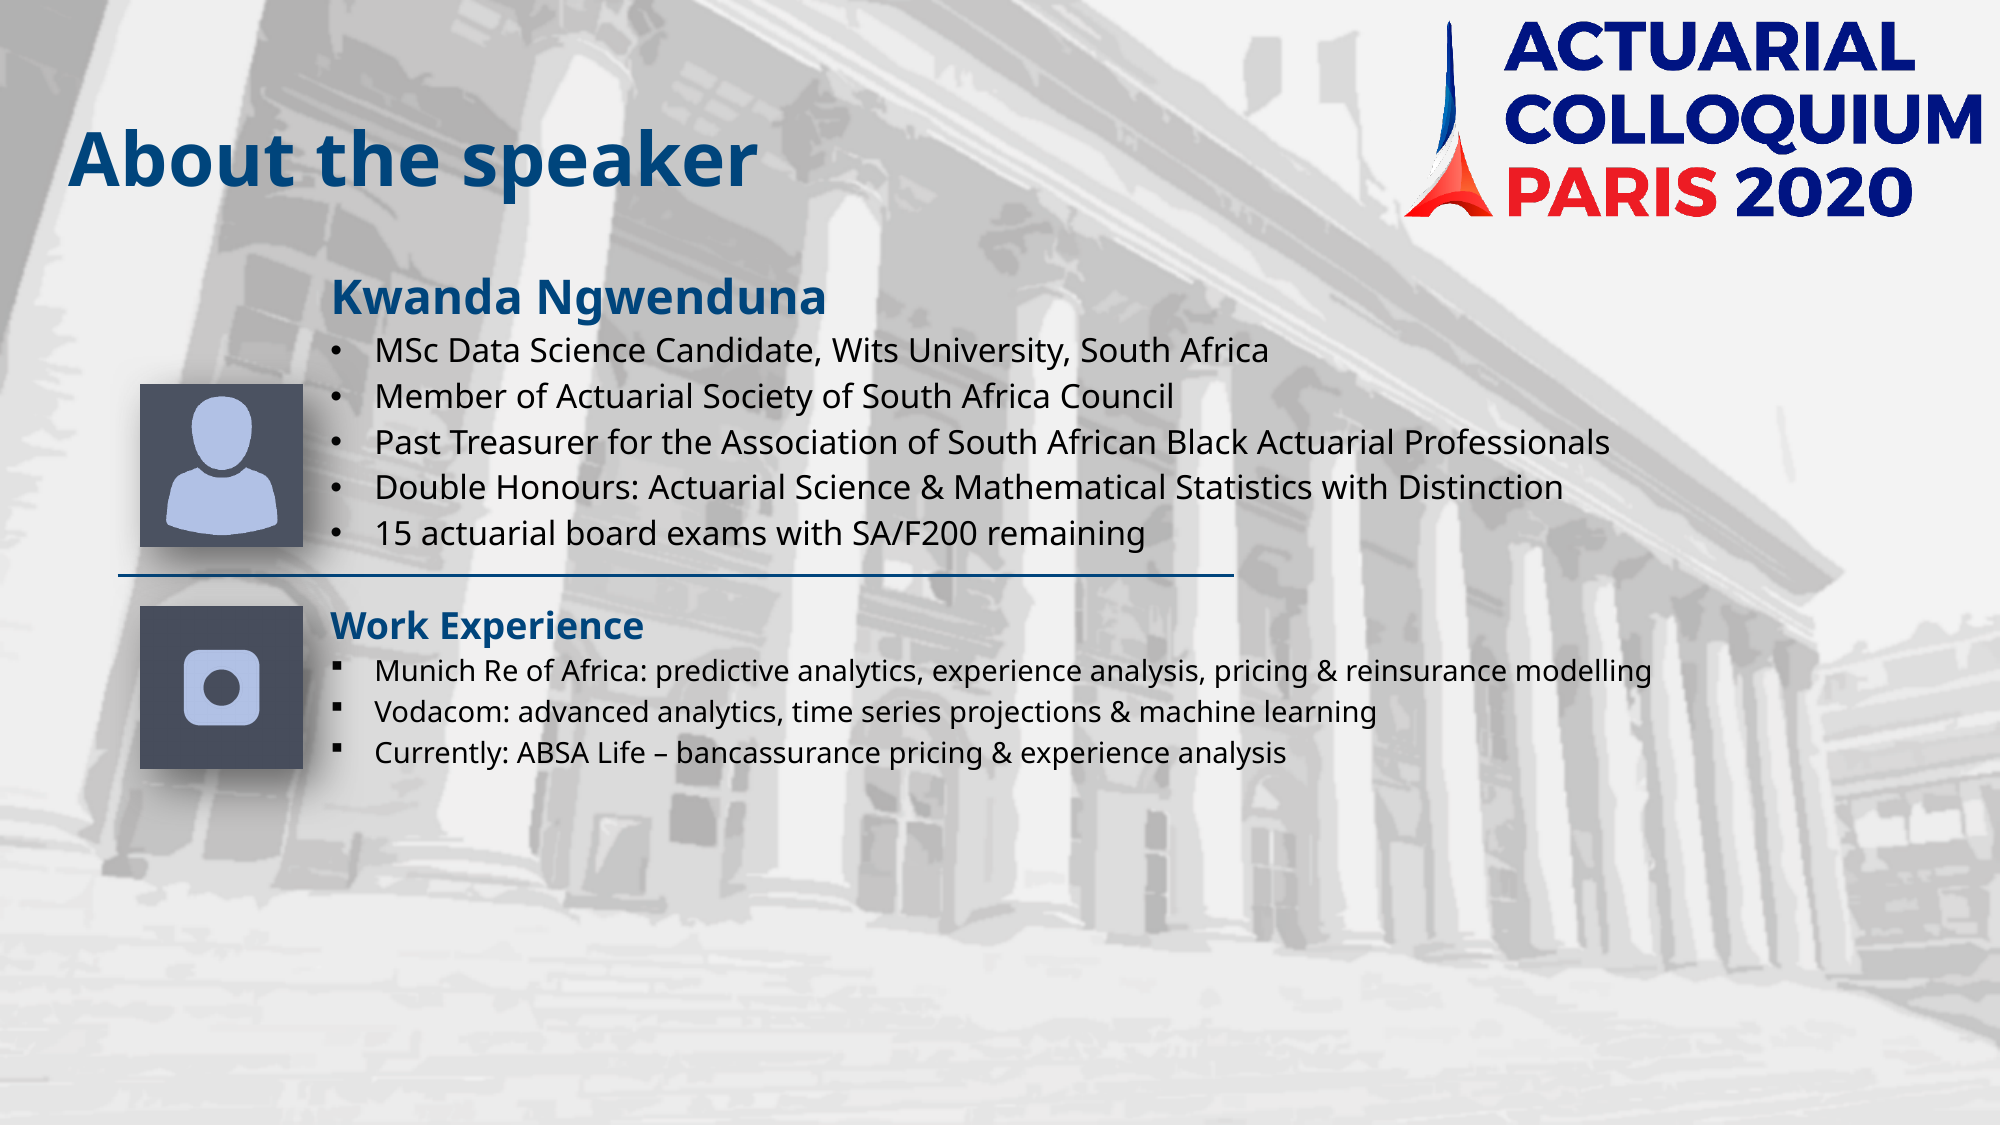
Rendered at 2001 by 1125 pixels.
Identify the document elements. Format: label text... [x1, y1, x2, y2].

text_box Kwanda Ngwenduna MSc Data Science Candidate, Wits University, South Africa Member of Actuarial Society of South Africa Council Past Treasurer for the Association of South African Black Actuarial Professionals Double Honours: Actuarial Science & Mathematical Statistics with Distinction 15 actuarial board exams with SA/F200 remaining [315, 265, 1799, 562]
text_box About the speaker [54, 107, 1194, 210]
text_box Work Experience Munich Re of Africa: predictive analytics, experience analysis, pricing & reinsurance modelling Vodacom: advanced analytics, time series projections & machine learning Currently: ABSA Life – bancassurance pricing & experience analysis [315, 594, 1732, 980]
picture [0, 0, 2000, 1125]
